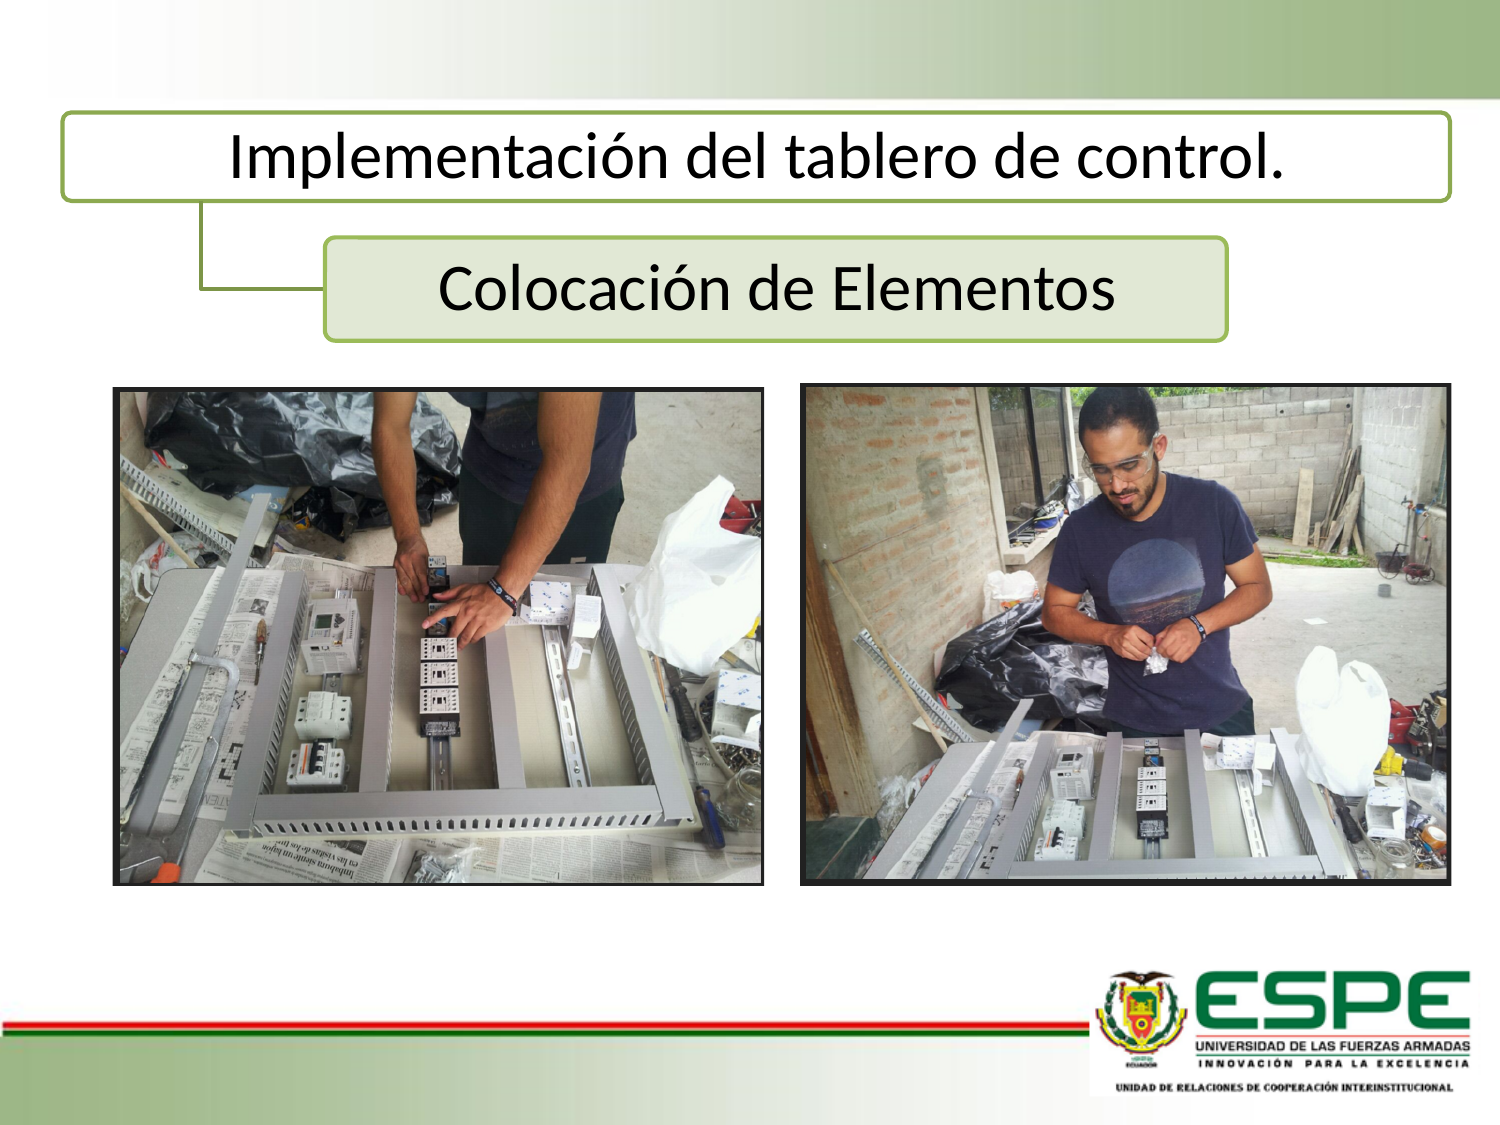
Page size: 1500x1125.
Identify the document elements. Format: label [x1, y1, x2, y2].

picture [0, 0, 1500, 1125]
list [62, 112, 1451, 376]
